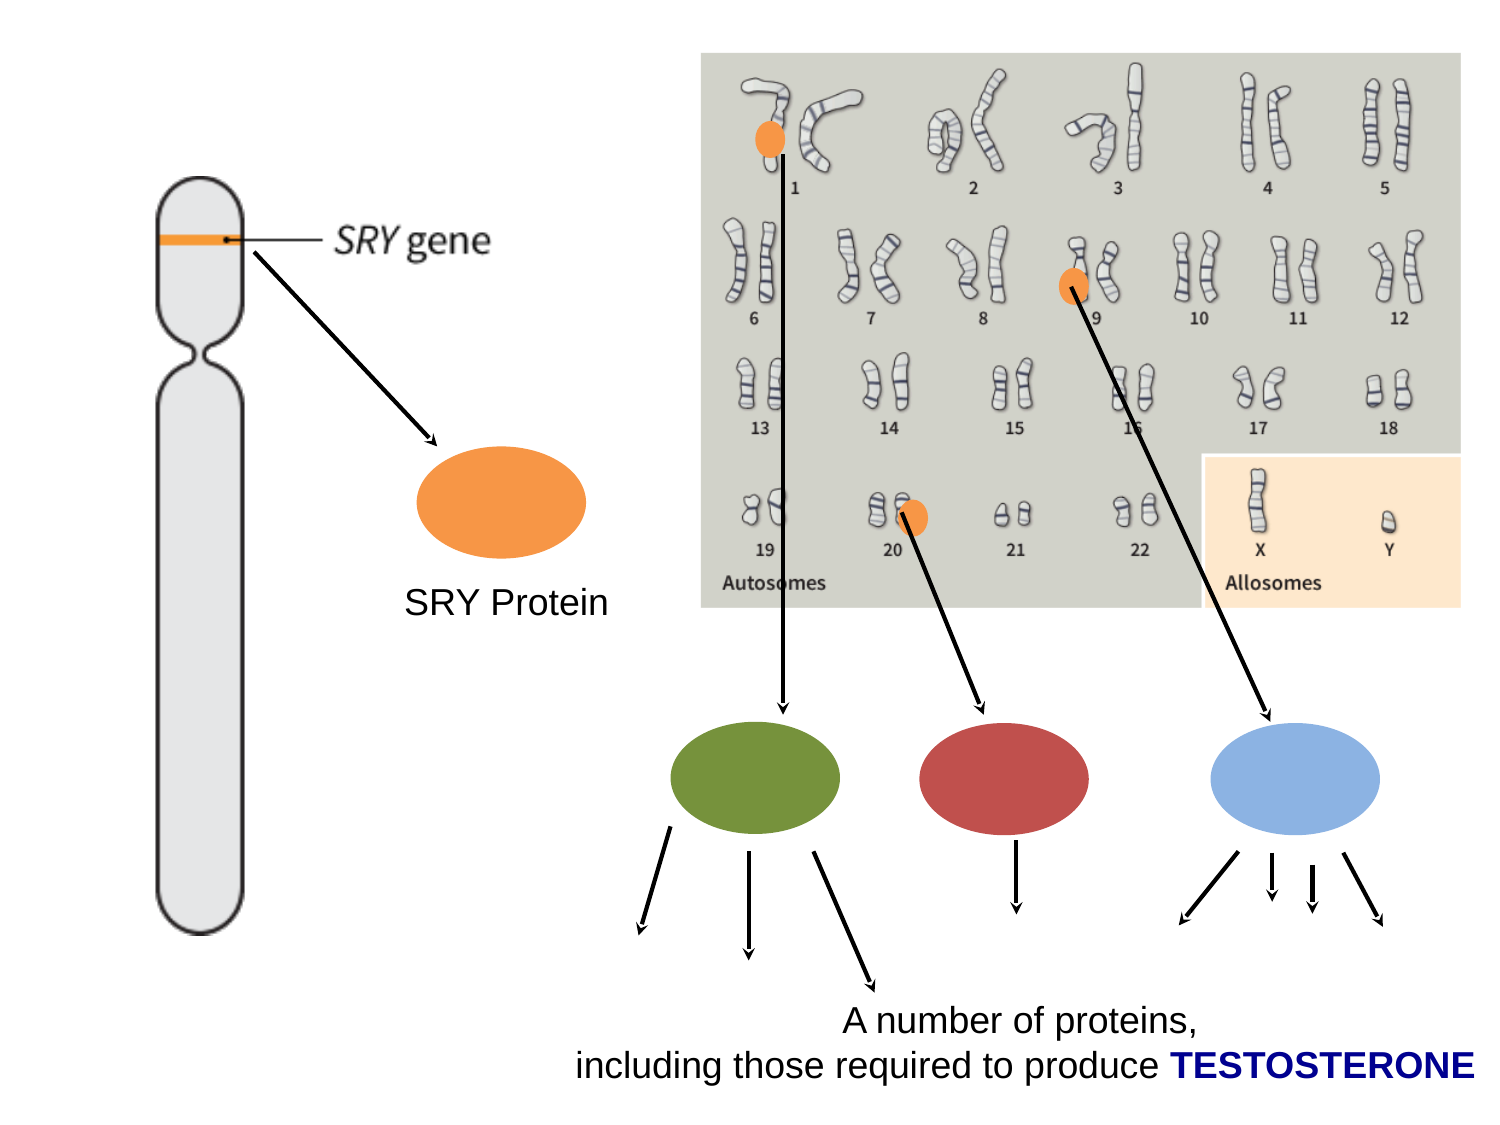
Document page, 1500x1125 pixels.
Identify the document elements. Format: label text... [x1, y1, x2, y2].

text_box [1343, 852, 1384, 928]
text_box A number of proteins, including those required to produce TESTOSTERONE [544, 988, 1496, 1095]
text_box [1178, 851, 1239, 926]
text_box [901, 512, 985, 715]
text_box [813, 851, 875, 993]
text_box [919, 723, 1089, 836]
text_box [1210, 723, 1381, 836]
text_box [253, 251, 438, 447]
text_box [1070, 286, 1271, 722]
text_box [638, 826, 671, 936]
picture [0, 46, 1468, 936]
